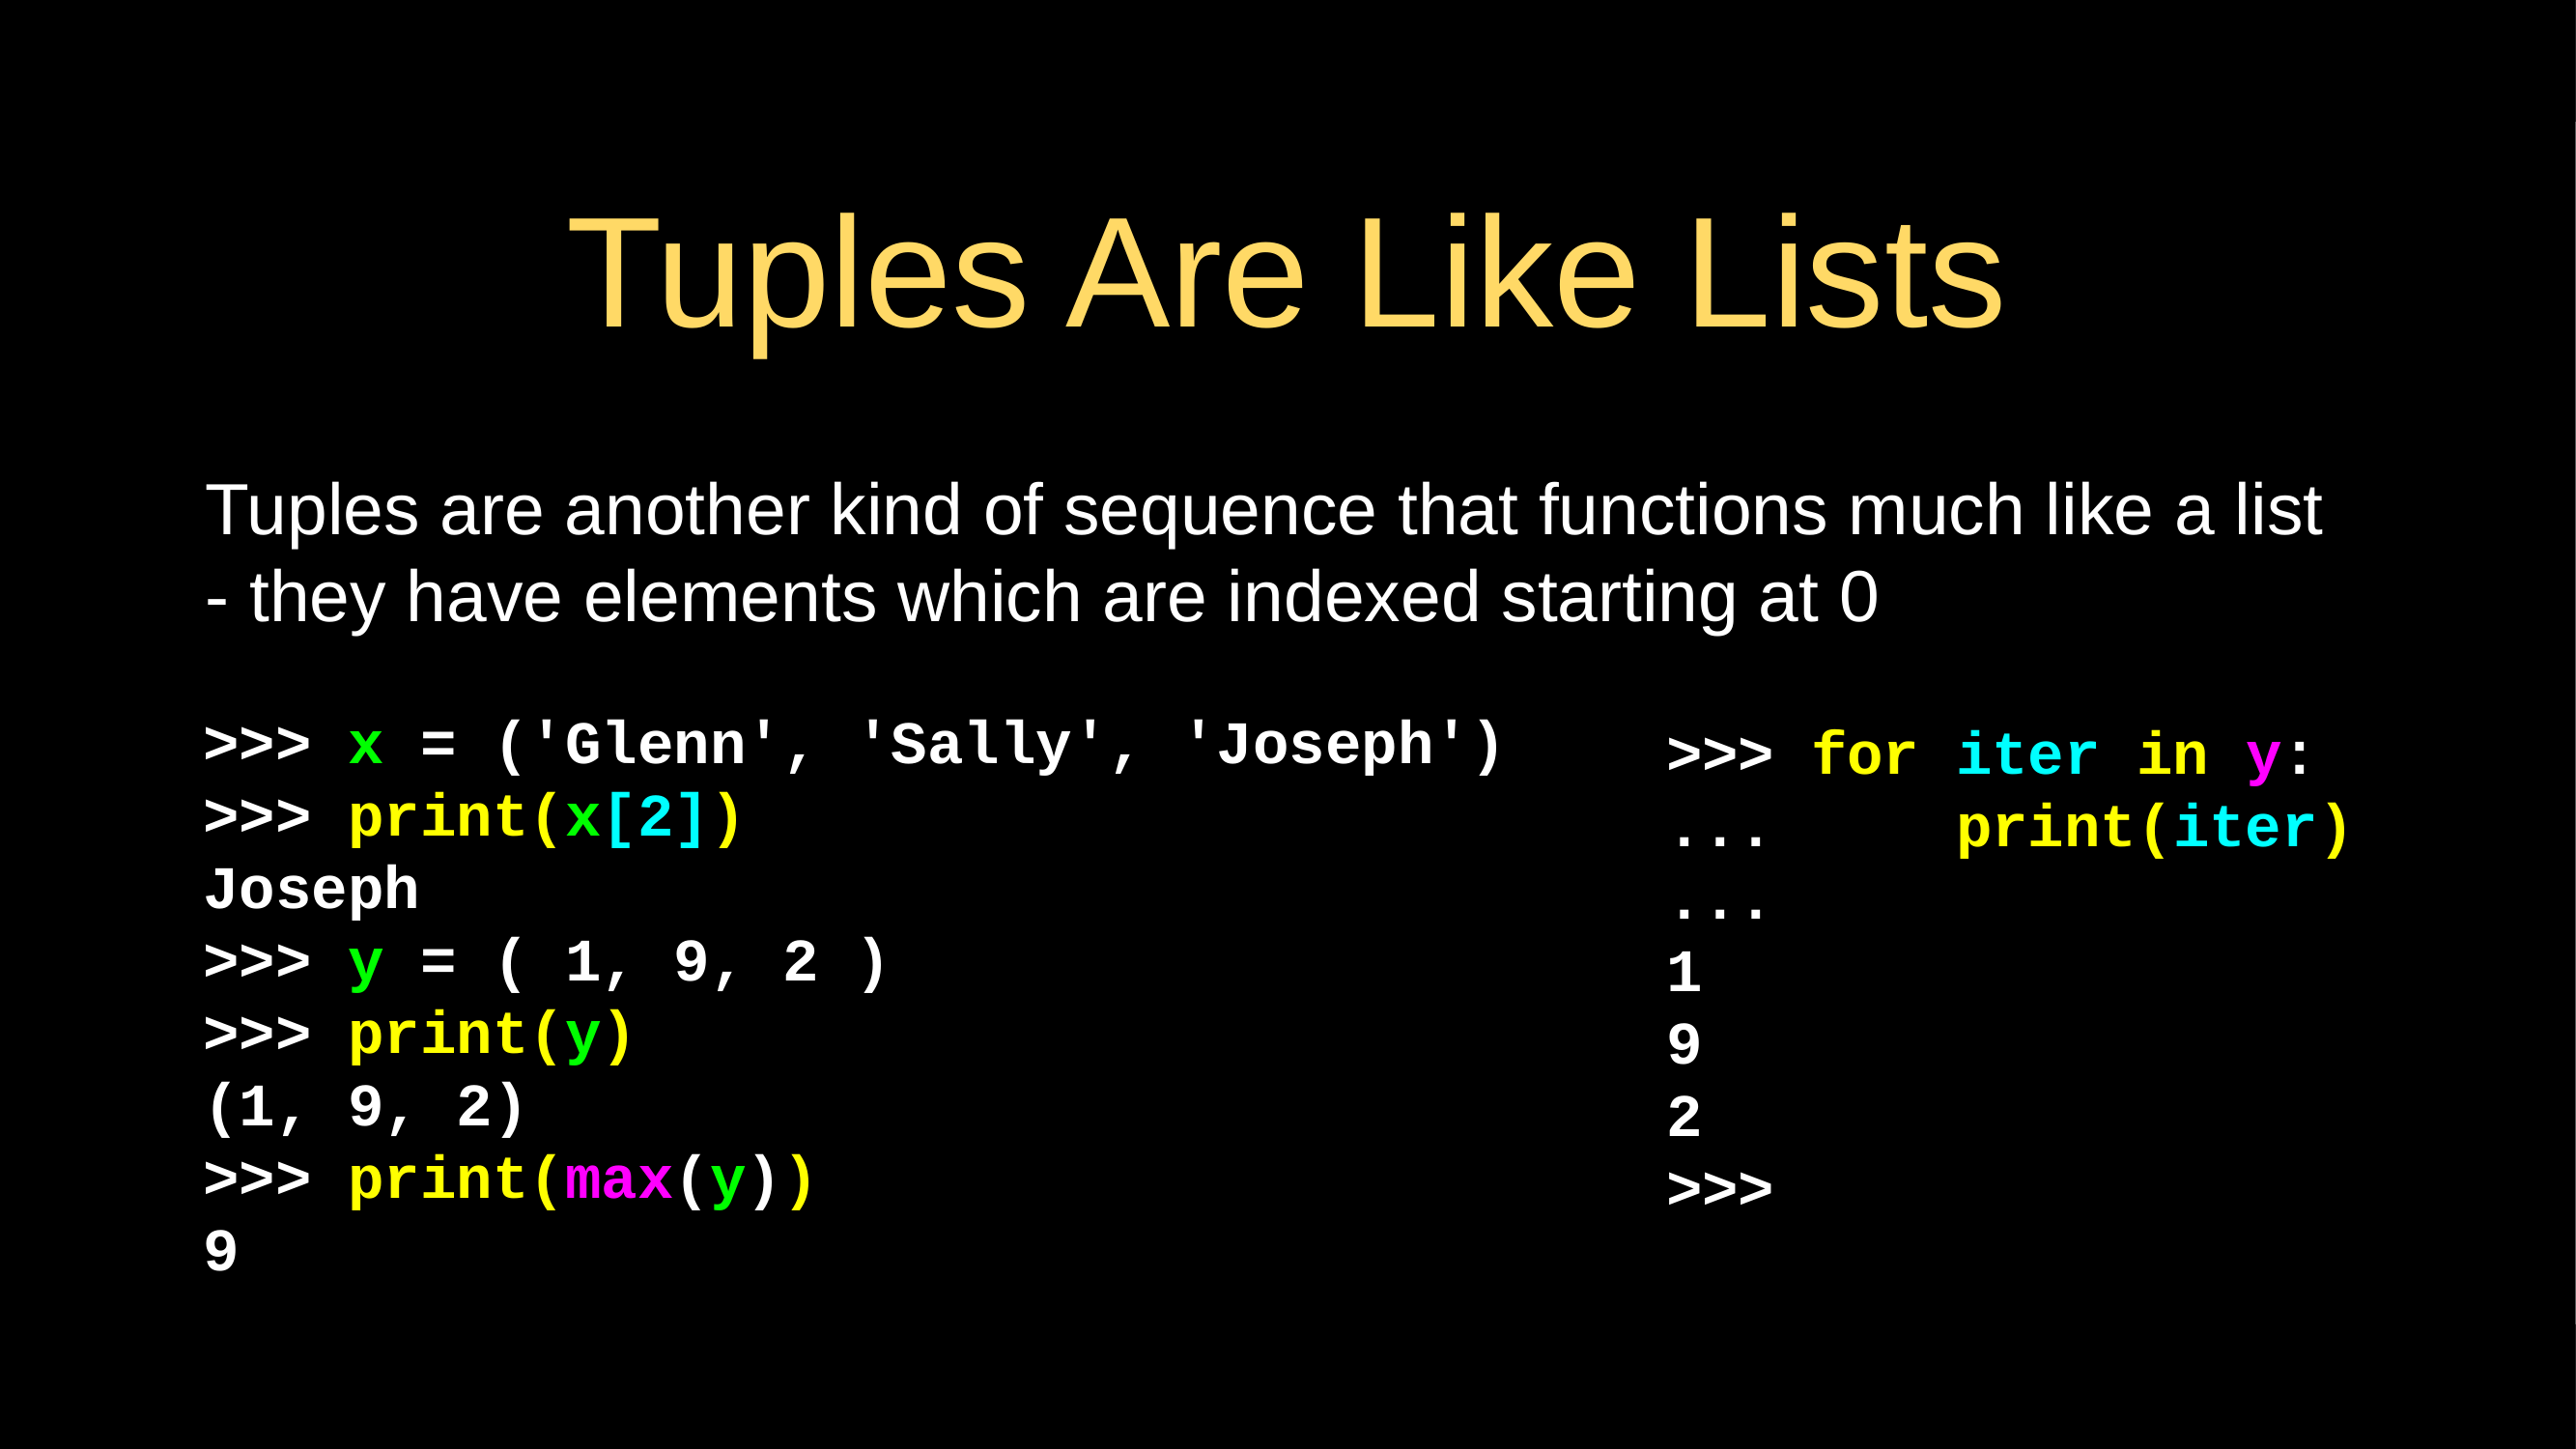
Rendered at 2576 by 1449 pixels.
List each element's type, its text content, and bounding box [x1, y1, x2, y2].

text_box >>> x = ('Glenn', 'Sally', 'Joseph') >>> print(x[2]) Joseph >>> y = ( 1, 9, 2 ) >>> print(y) (1, 9, 2) >>> print(max(y)) 9 [203, 711, 1652, 1275]
list Tuples are another kind of sequence that functions much like a list - they have elements which are indexed starting at 0 [119, 412, 2346, 687]
text_box >>> for iter in y: ... print(iter) ... 1 9 2 >>> [1665, 686, 2391, 1250]
title Tuples Are Like Lists [183, 125, 2391, 403]
